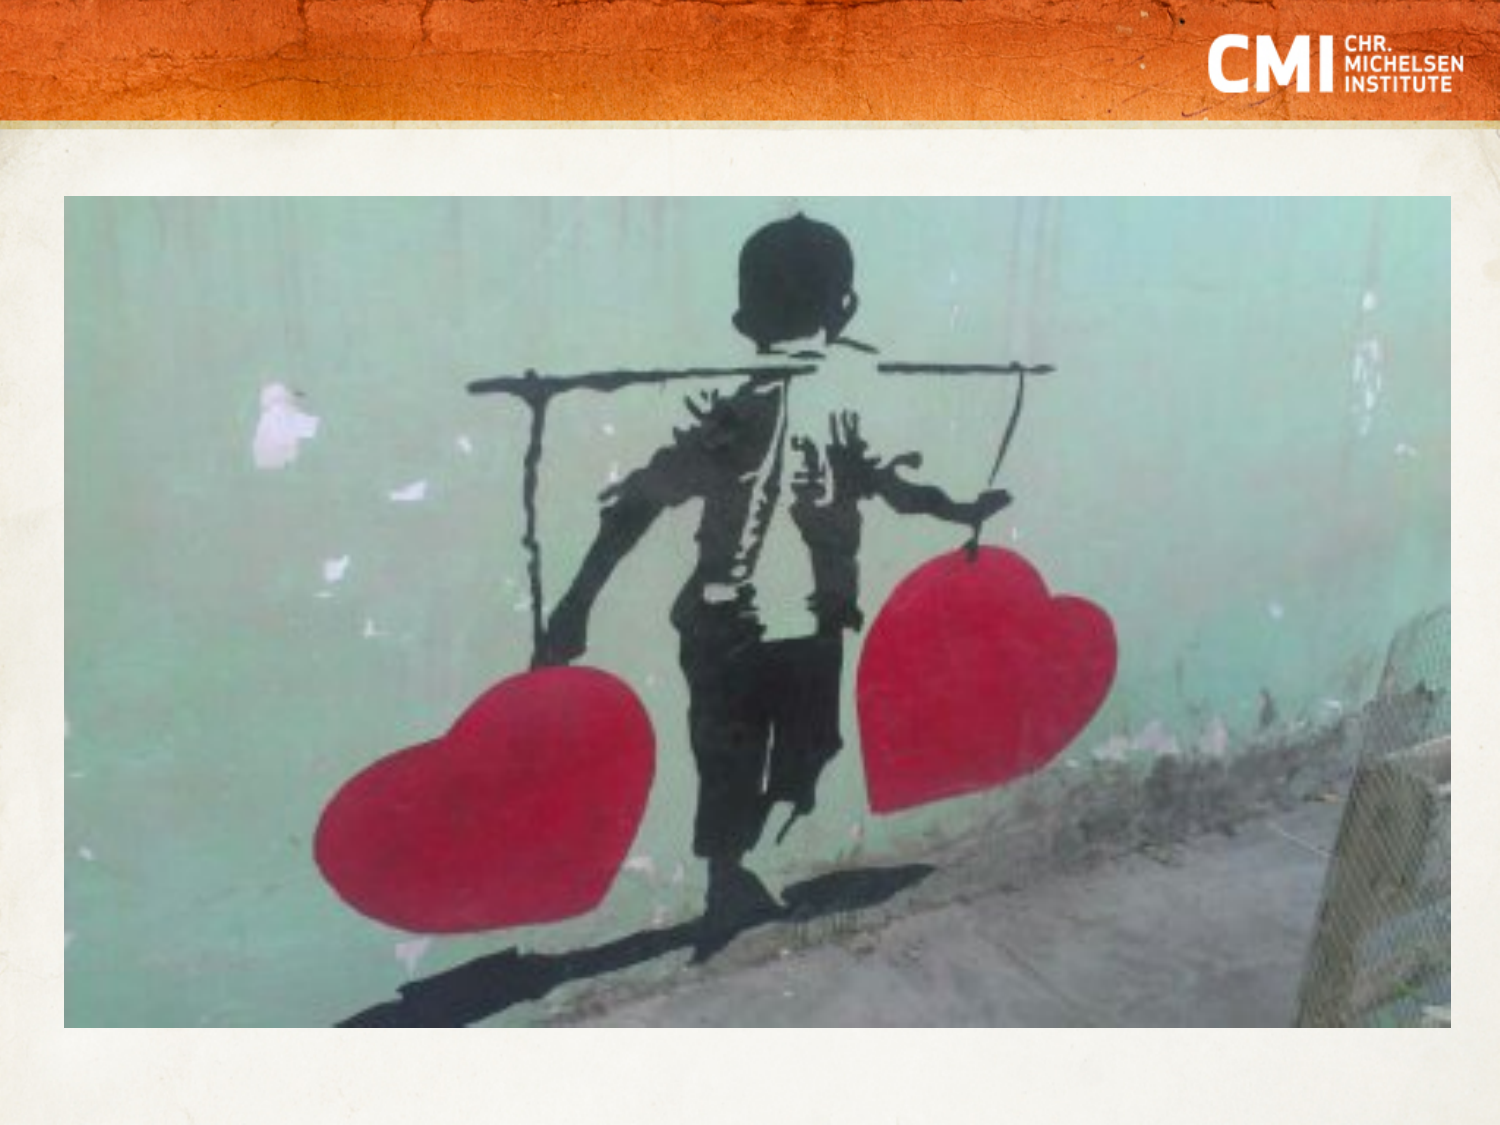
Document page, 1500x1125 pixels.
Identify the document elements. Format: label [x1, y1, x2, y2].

picture [0, 0, 1500, 1125]
list [64, 196, 1451, 1028]
